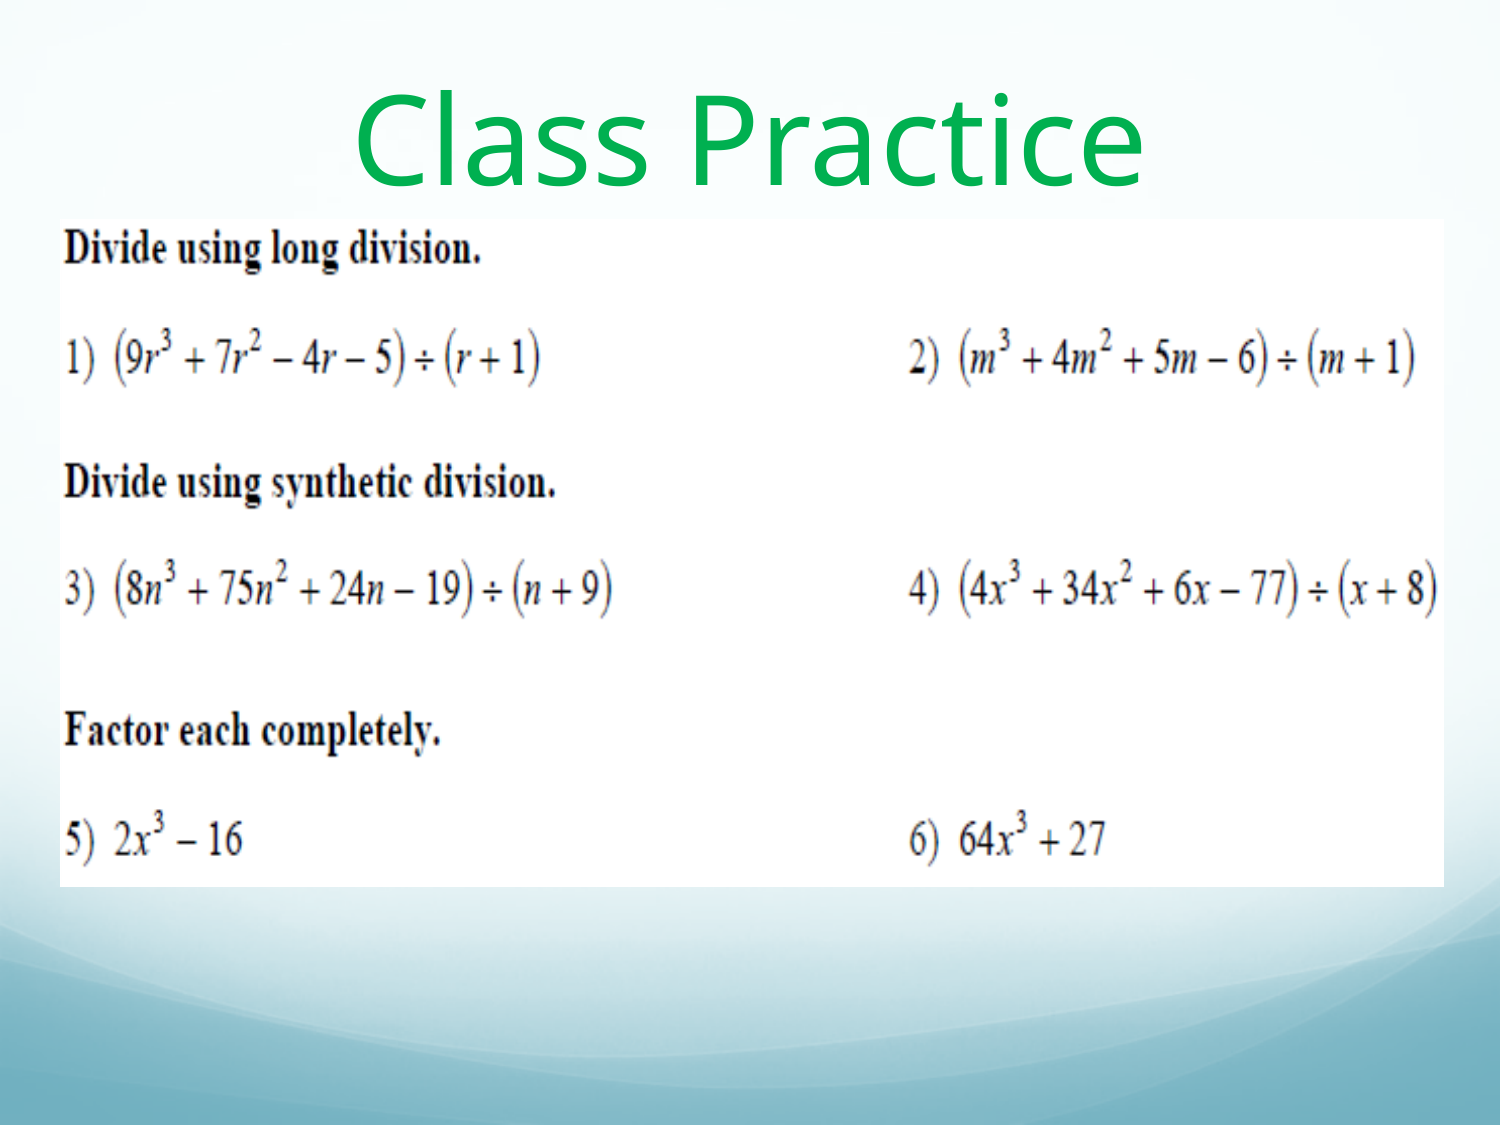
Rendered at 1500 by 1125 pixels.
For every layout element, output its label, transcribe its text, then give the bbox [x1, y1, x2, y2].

picture [60, 219, 1445, 888]
text_box Class Practice [336, 53, 1164, 216]
